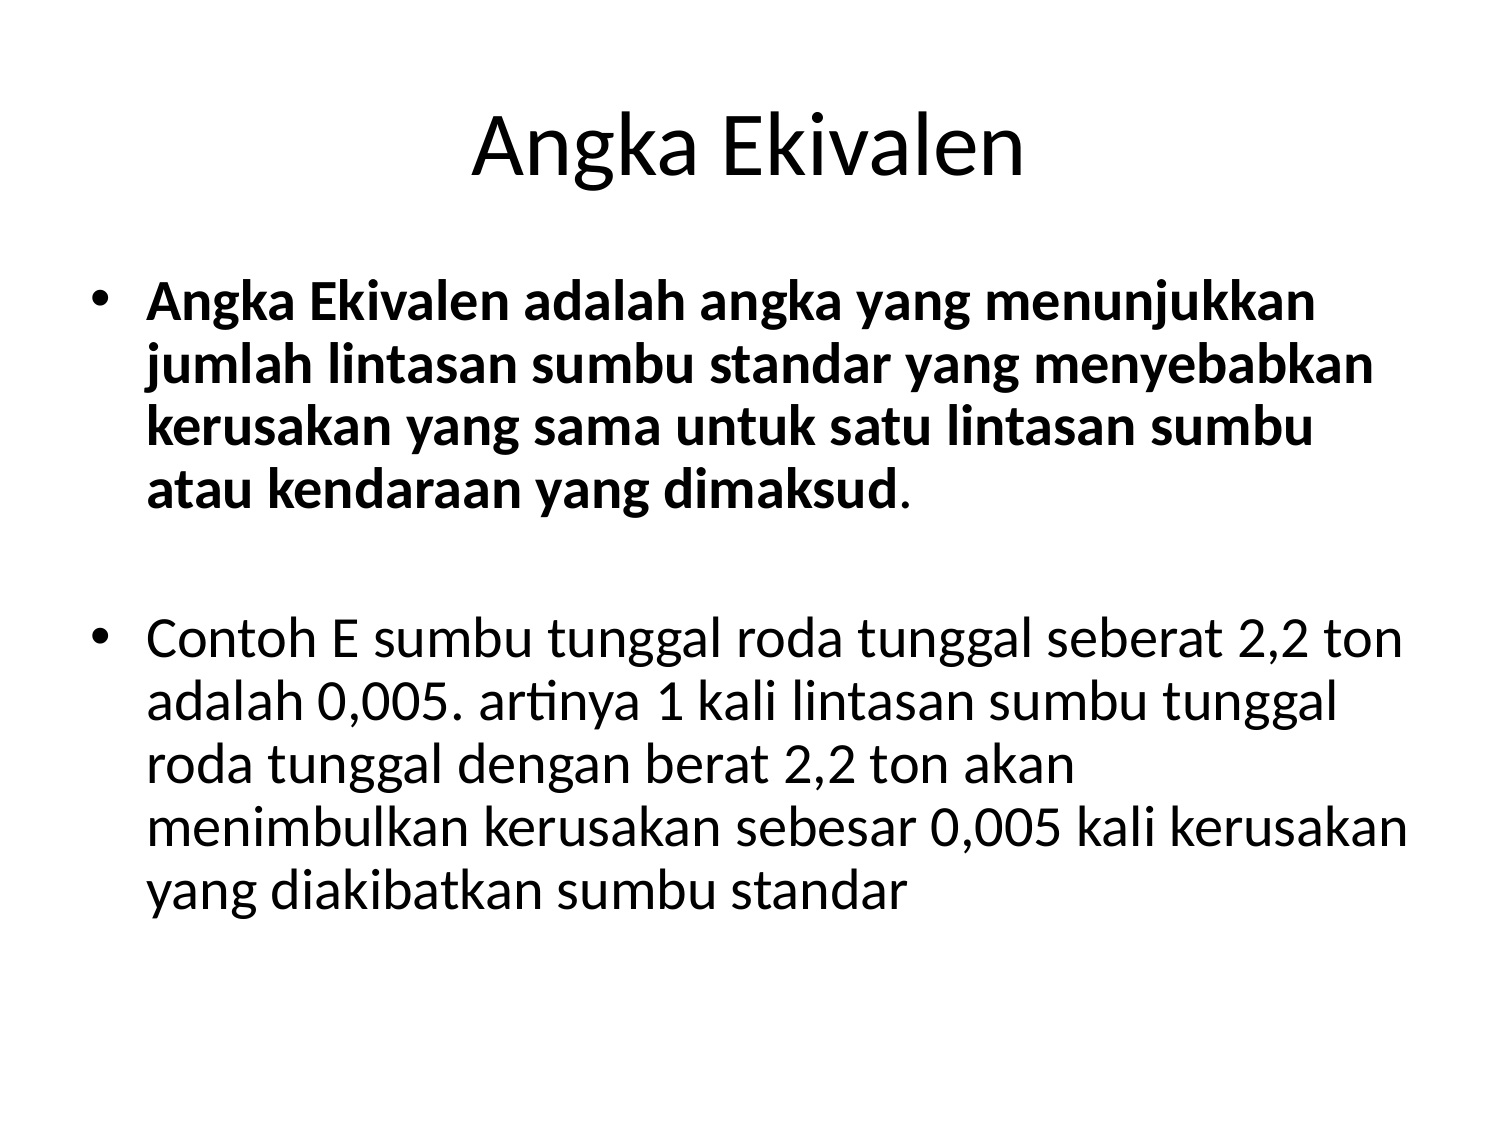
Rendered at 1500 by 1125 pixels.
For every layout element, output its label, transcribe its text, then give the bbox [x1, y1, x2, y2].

title Angka Ekivalen [75, 45, 1425, 233]
list Angka Ekivalen adalah angka yang menunjukkan jumlah lintasan sumbu standar yang menyebabkan kerusakan yang sama untuk satu lintasan sumbu atau kendaraan yang dimaksud. Contoh E sumbu tunggal roda tunggal seberat 2,2 ton adalah 0,005. artinya 1 kali lintasan sumbu tunggal roda tunggal dengan berat 2,2 ton akan menimbulkan kerusakan sebesar 0,005 kali kerusakan yang diakibatkan sumbu standar [75, 262, 1425, 1005]
